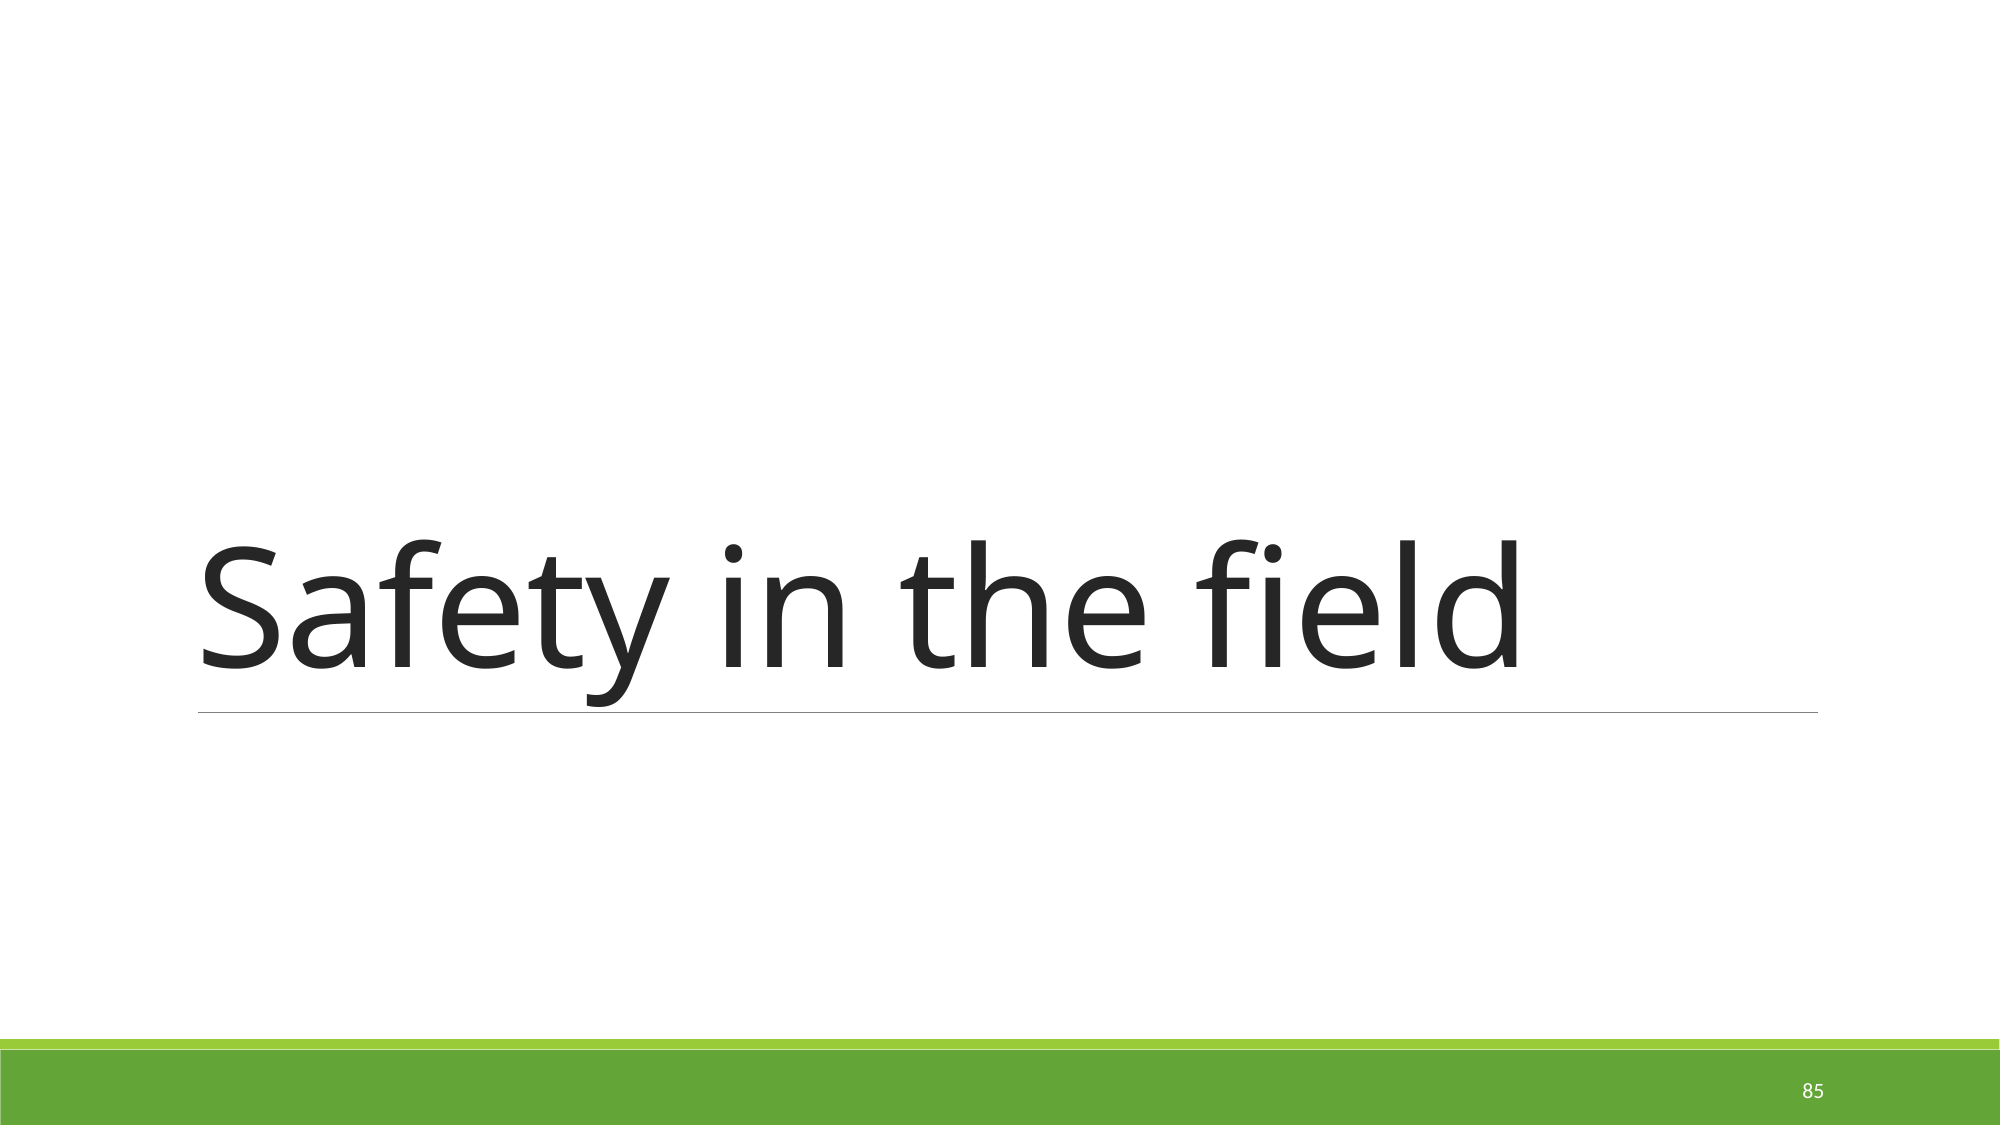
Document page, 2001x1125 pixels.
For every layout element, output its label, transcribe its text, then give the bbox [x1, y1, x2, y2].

title Safety in the field [180, 124, 1830, 710]
slide_number 85 [1624, 1059, 1840, 1120]
